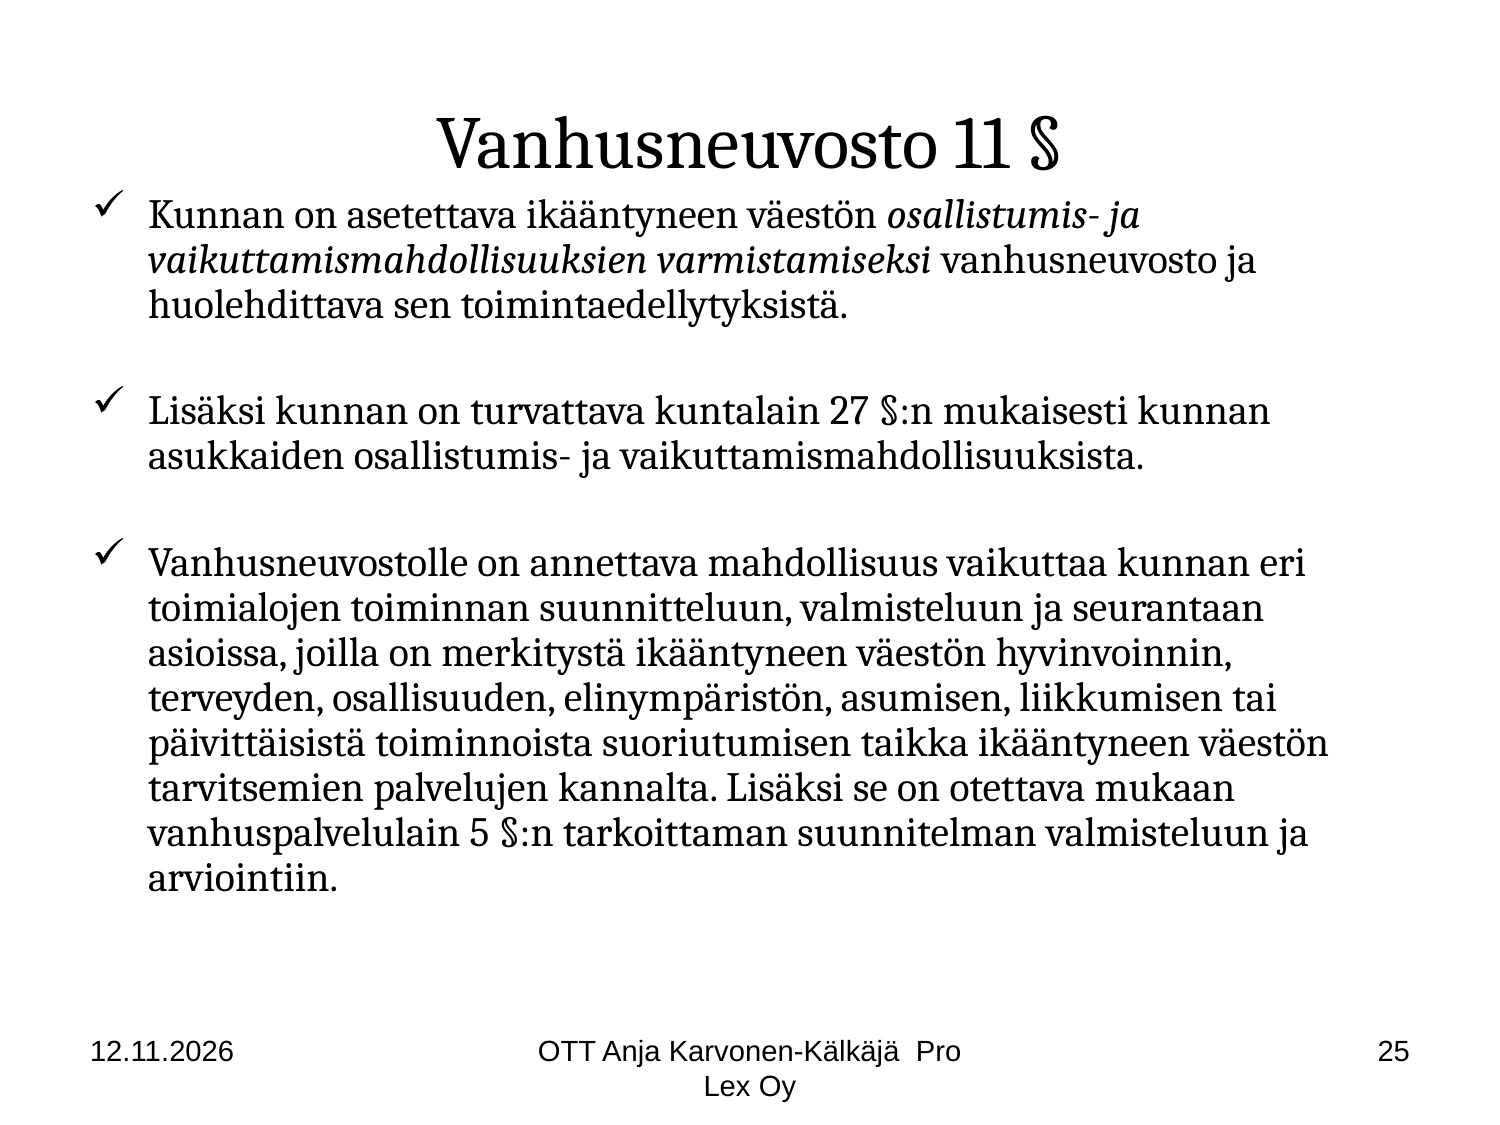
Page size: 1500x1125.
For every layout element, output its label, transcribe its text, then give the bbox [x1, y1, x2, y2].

title Vanhusneuvosto 11 § [75, 45, 1425, 233]
slide_number 25 [1074, 1024, 1426, 1103]
list Kunnan on asetettava ikääntyneen väestön osallistumis- ja vaikuttamismahdollisuuksien varmistamiseksi vanhusneuvosto ja huolehdittava sen toimintaedellytyksistä. Lisäksi kunnan on turvattava kuntalain 27 §:n mukaisesti kunnan asukkaiden osallistumis- ja vaikuttamismahdollisuuksista. Vanhusneuvostolle on annettava mahdollisuus vaikuttaa kunnan eri toimialojen toiminnan suunnitteluun, valmisteluun ja seurantaan asioissa, joilla on merkitystä ikääntyneen väestön hyvinvoinnin, terveyden, osallisuuden, elinympäristön, asumisen, liikkumisen tai päivittäisistä toiminnoista suoriutumisen taikka ikääntyneen väestön tarvitsemien palvelujen kannalta. Lisäksi se on otettava mukaan vanhuspalvelulain 5 §:n tarkoittaman suunnitelman valmisteluun ja arviointiin. [76, 184, 1425, 1005]
footer OTT Anja Karvonen-Kälkäjä Pro Lex Oy [512, 1024, 988, 1103]
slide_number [74, 1024, 426, 1103]
